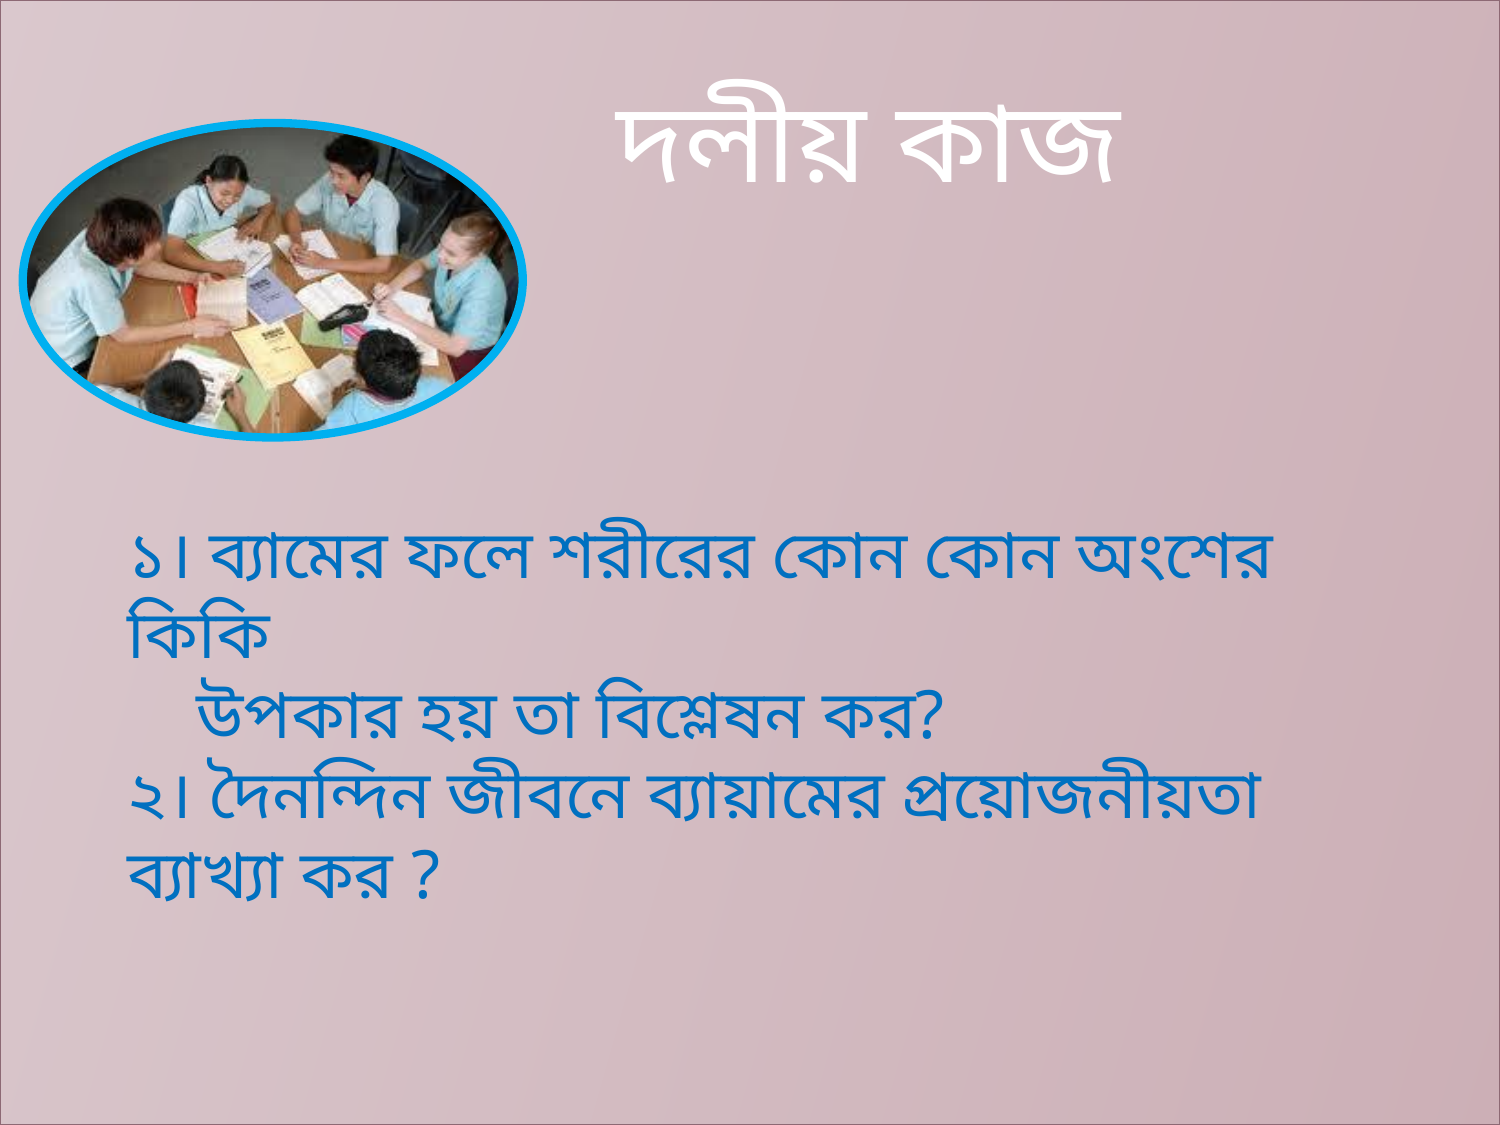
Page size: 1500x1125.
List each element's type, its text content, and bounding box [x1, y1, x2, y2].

text_box [0, 0, 1500, 1125]
text_box [21, 121, 525, 440]
text_box দলীয় কাজ [474, 62, 1263, 213]
text_box ১। ব্যামের ফলে শরীরের কোন কোন অংশের কিকি উপকার হয় তা বিশ্লেষন কর? ২। দৈনন্দিন জীবনে ব্যায়ামের প্রয়োজনীয়তা ব্যাখ্যা কর ? [112, 504, 1325, 920]
